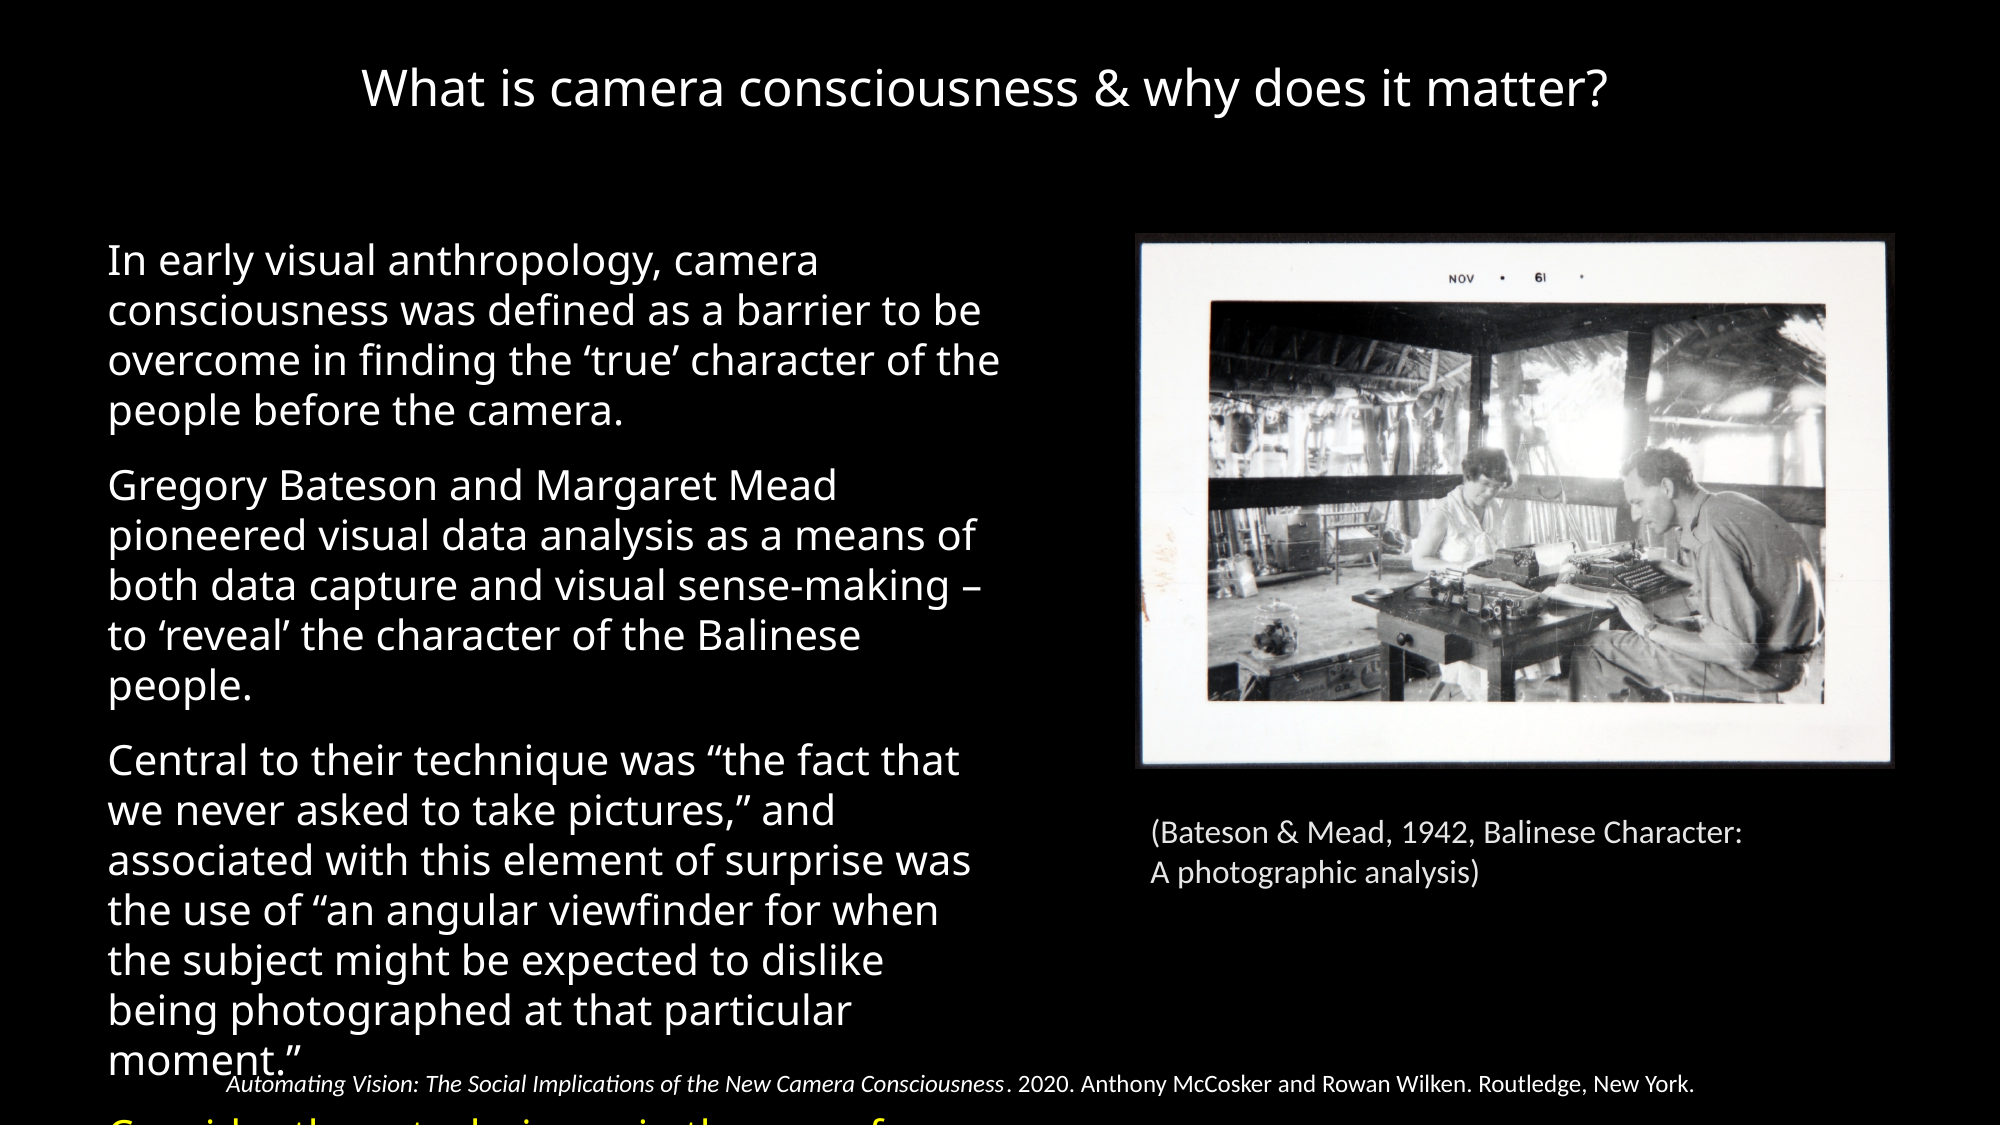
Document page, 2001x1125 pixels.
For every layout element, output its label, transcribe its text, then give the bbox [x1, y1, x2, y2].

text_box In early visual anthropology, camera consciousness was defined as a barrier to be overcome in finding the ‘true’ character of the people before the camera. Gregory Bateson and Margaret Mead pioneered visual data analysis as a means of both data capture and visual sense-making – to ‘reveal’ the character of the Balinese people. Central to their technique was “the fact that we never asked to take pictures,” and associated with this element of surprise was the use of “an angular viewfinder for when the subject might be expected to dislike being photographed at that particular moment.” Consider these techniques in the age of automation. [92, 226, 1020, 1125]
footer Automating Vision: The Social Implications of the New Camera Consciousness. 2020. Anthony McCosker and Rowan Wilken. Routledge, New York. [1020, 1052, 1750, 1113]
title What is camera consciousness & why does it matter? [346, 27, 1640, 153]
text_box (Bateson & Mead, 1942, Balinese Character: A photographic analysis) [1135, 802, 1776, 897]
picture [1135, 233, 1895, 769]
